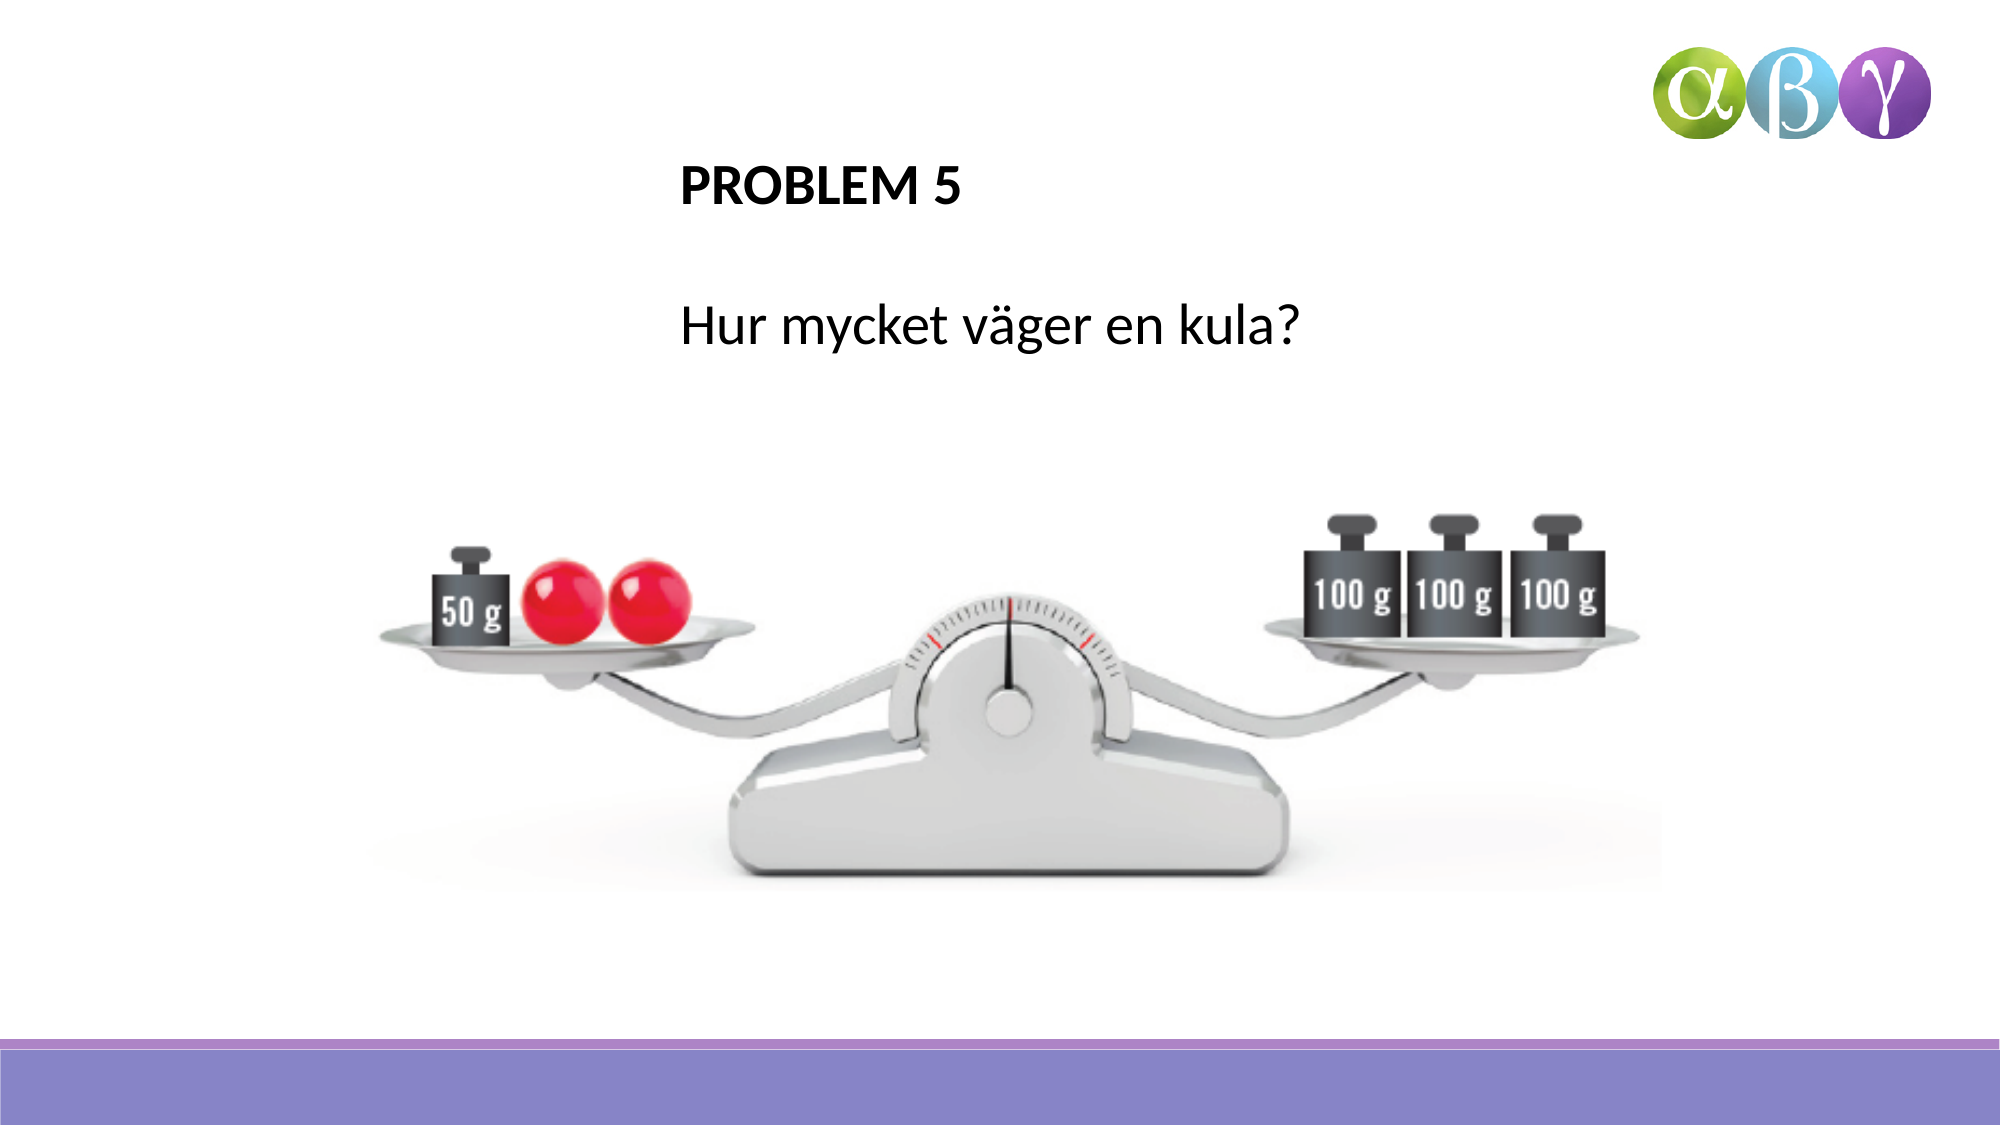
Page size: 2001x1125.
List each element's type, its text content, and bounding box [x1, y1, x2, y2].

picture [337, 494, 1663, 898]
picture [1652, 46, 1932, 140]
text_box PROBLEM 5 Hur mycket väger en kula? [665, 139, 1335, 364]
